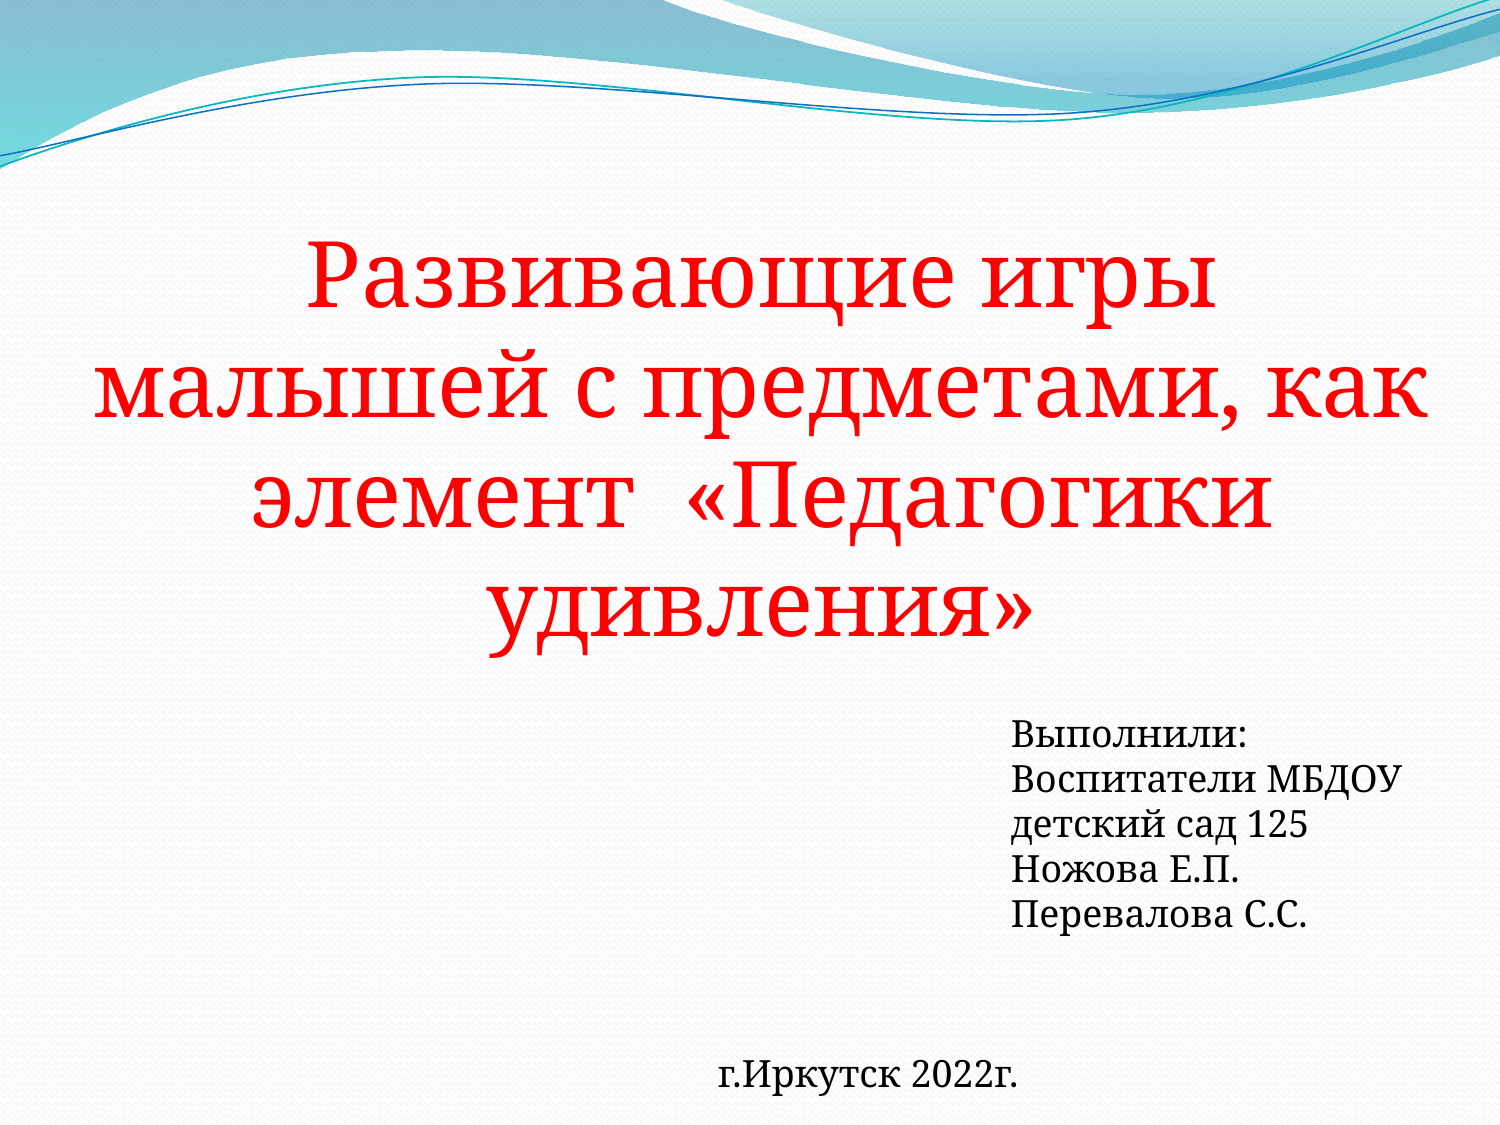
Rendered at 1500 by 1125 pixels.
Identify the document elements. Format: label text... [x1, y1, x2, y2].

text_box Выполнили: Воспитатели МБДОУ детский сад 125 Ножова Е.П. Перевалова С.С. [996, 703, 1500, 943]
text_box г.Иркутск 2022г. [703, 1042, 1114, 1103]
text_box Развивающие игры малышей с предметами, как элемент «Педагогики удивления» [76, 208, 1448, 663]
